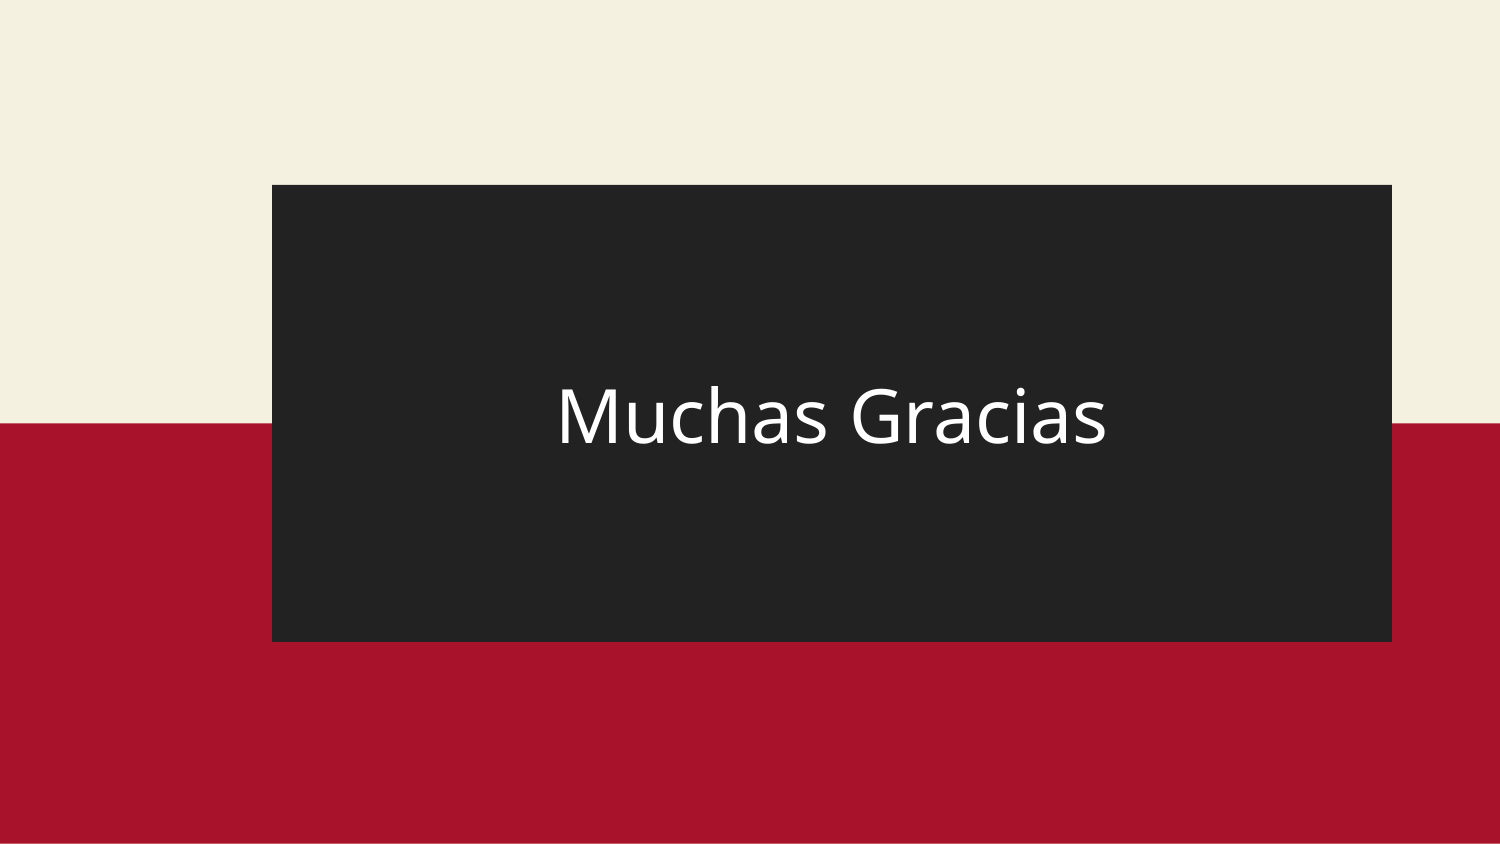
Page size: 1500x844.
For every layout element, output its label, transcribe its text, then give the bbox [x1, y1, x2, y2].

title Muchas Gracias [272, 184, 1392, 642]
